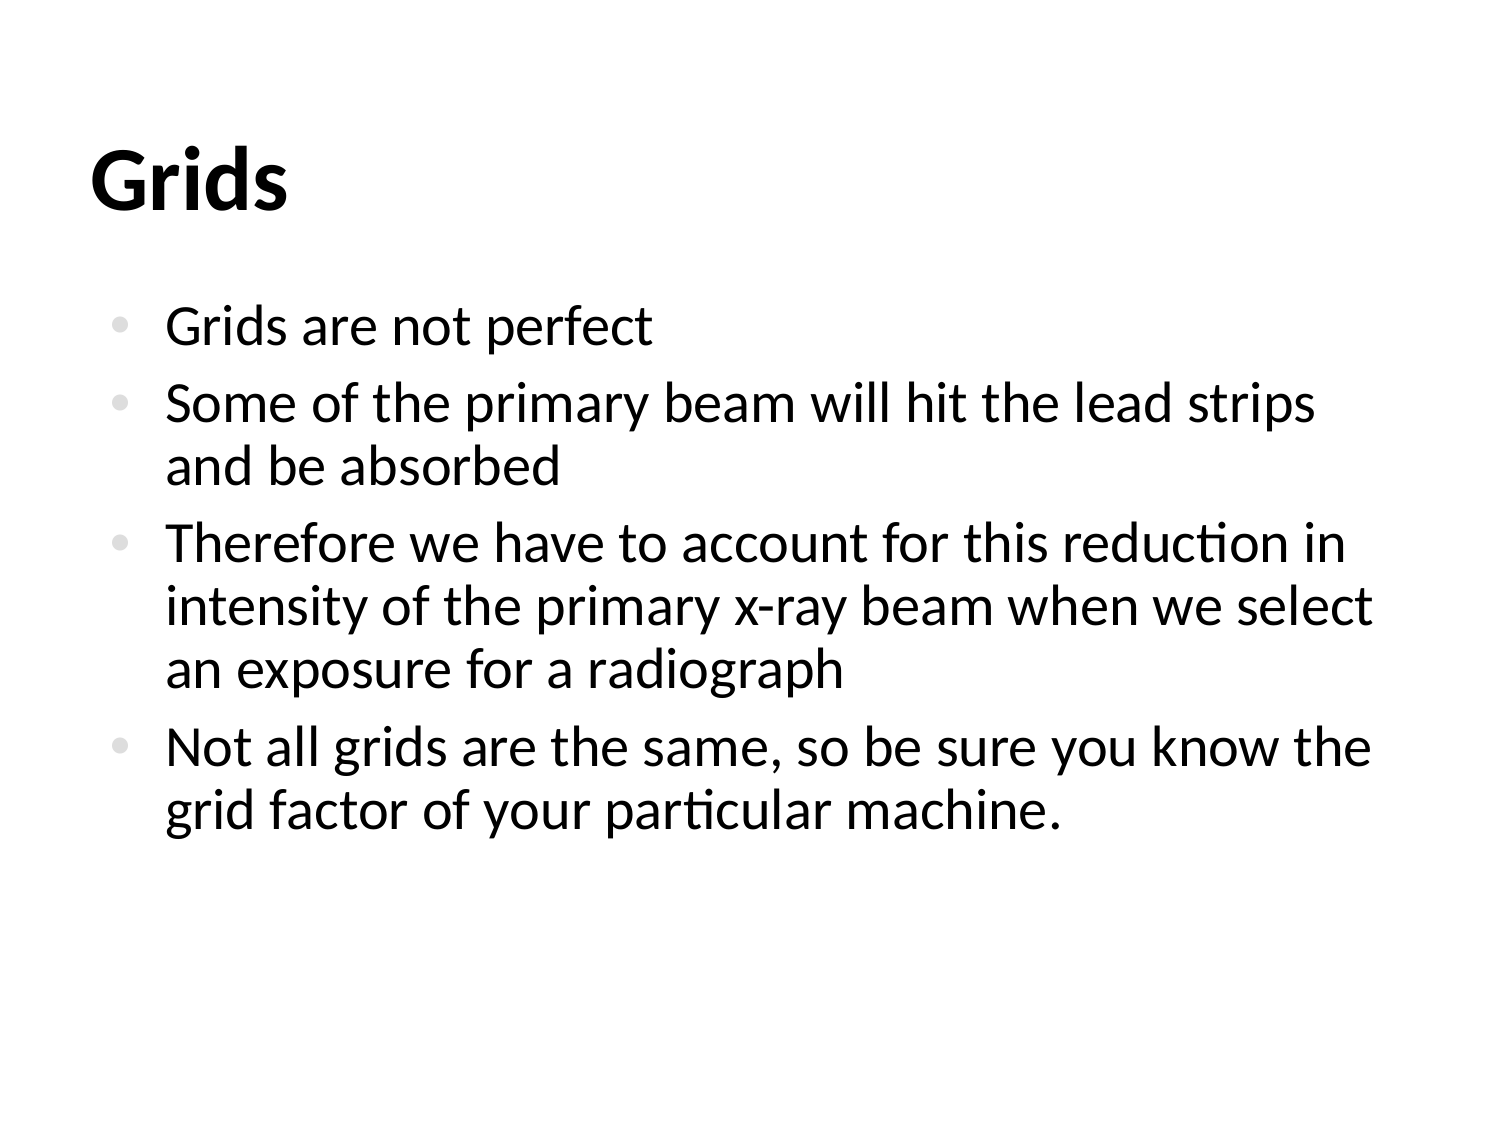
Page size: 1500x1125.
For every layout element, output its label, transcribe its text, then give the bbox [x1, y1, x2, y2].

list Grids are not perfect Some of the primary beam will hit the lead strips and be absorbed Therefore we have to account for this reduction in intensity of the primary x-ray beam when we select an exposure for a radiograph Not all grids are the same, so be sure you know the grid factor of your particular machine. [75, 279, 1425, 1074]
title Grids [75, 22, 1276, 244]
